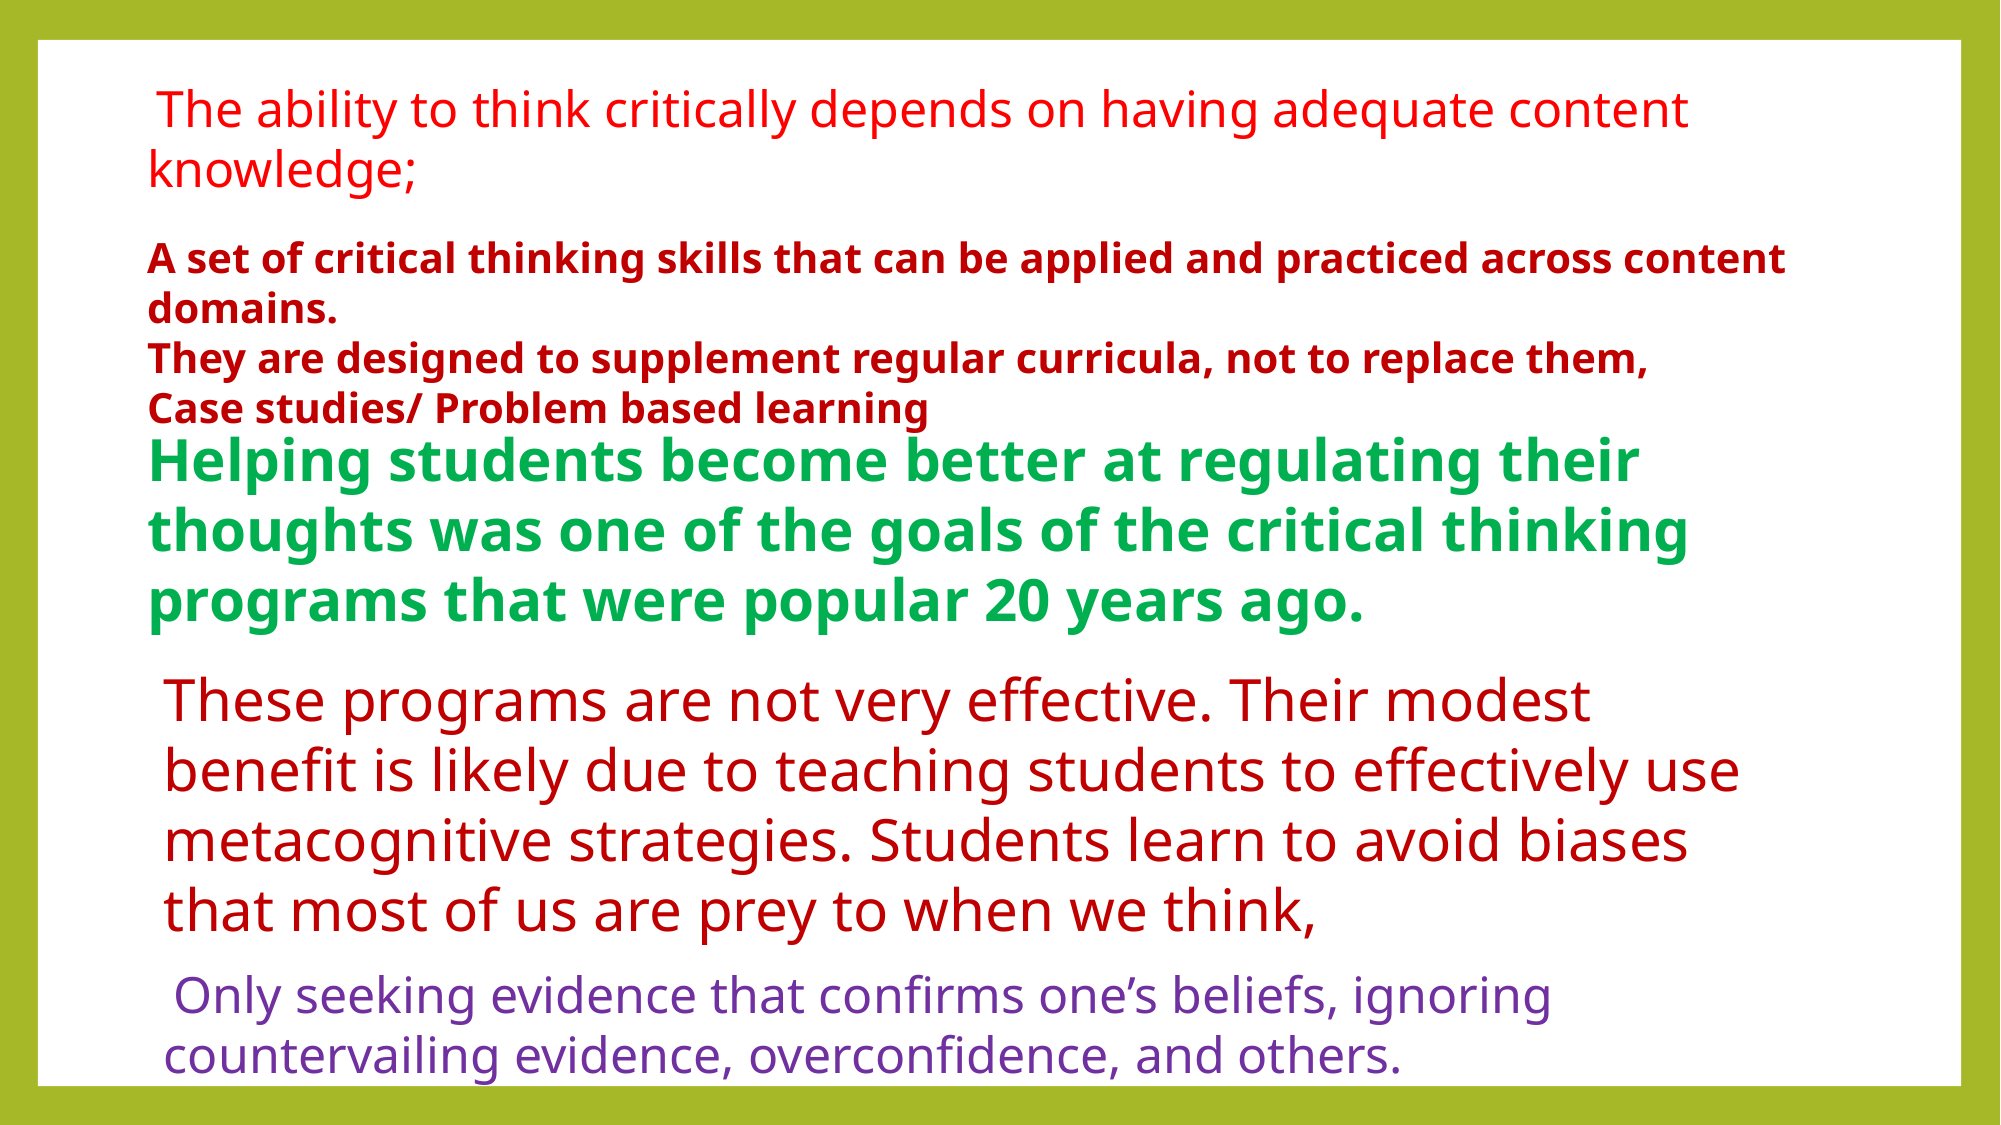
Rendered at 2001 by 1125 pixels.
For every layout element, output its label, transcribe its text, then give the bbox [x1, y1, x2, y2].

text_box Only seeking evidence that confirms one’s beliefs, ignoring countervailing evidence, overconfidence, and others. [149, 955, 1826, 1091]
text_box A set of critical thinking skills that can be applied and practiced across content domains. They are designed to supplement regular curricula, not to replace them, Case studies/ Problem based learning [132, 224, 1807, 416]
text_box These programs are not very effective. Their modest benefit is likely due to teaching students to effectively use metacognitive strategies. Students learn to avoid biases that most of us are prey to when we think, [149, 655, 1773, 951]
text_box The ability to think critically depends on having adequate content knowledge; [132, 70, 1741, 205]
text_box Helping students become better at regulating their thoughts was one of the goals of the critical thinking programs that were popular 20 years ago. [132, 416, 1809, 641]
